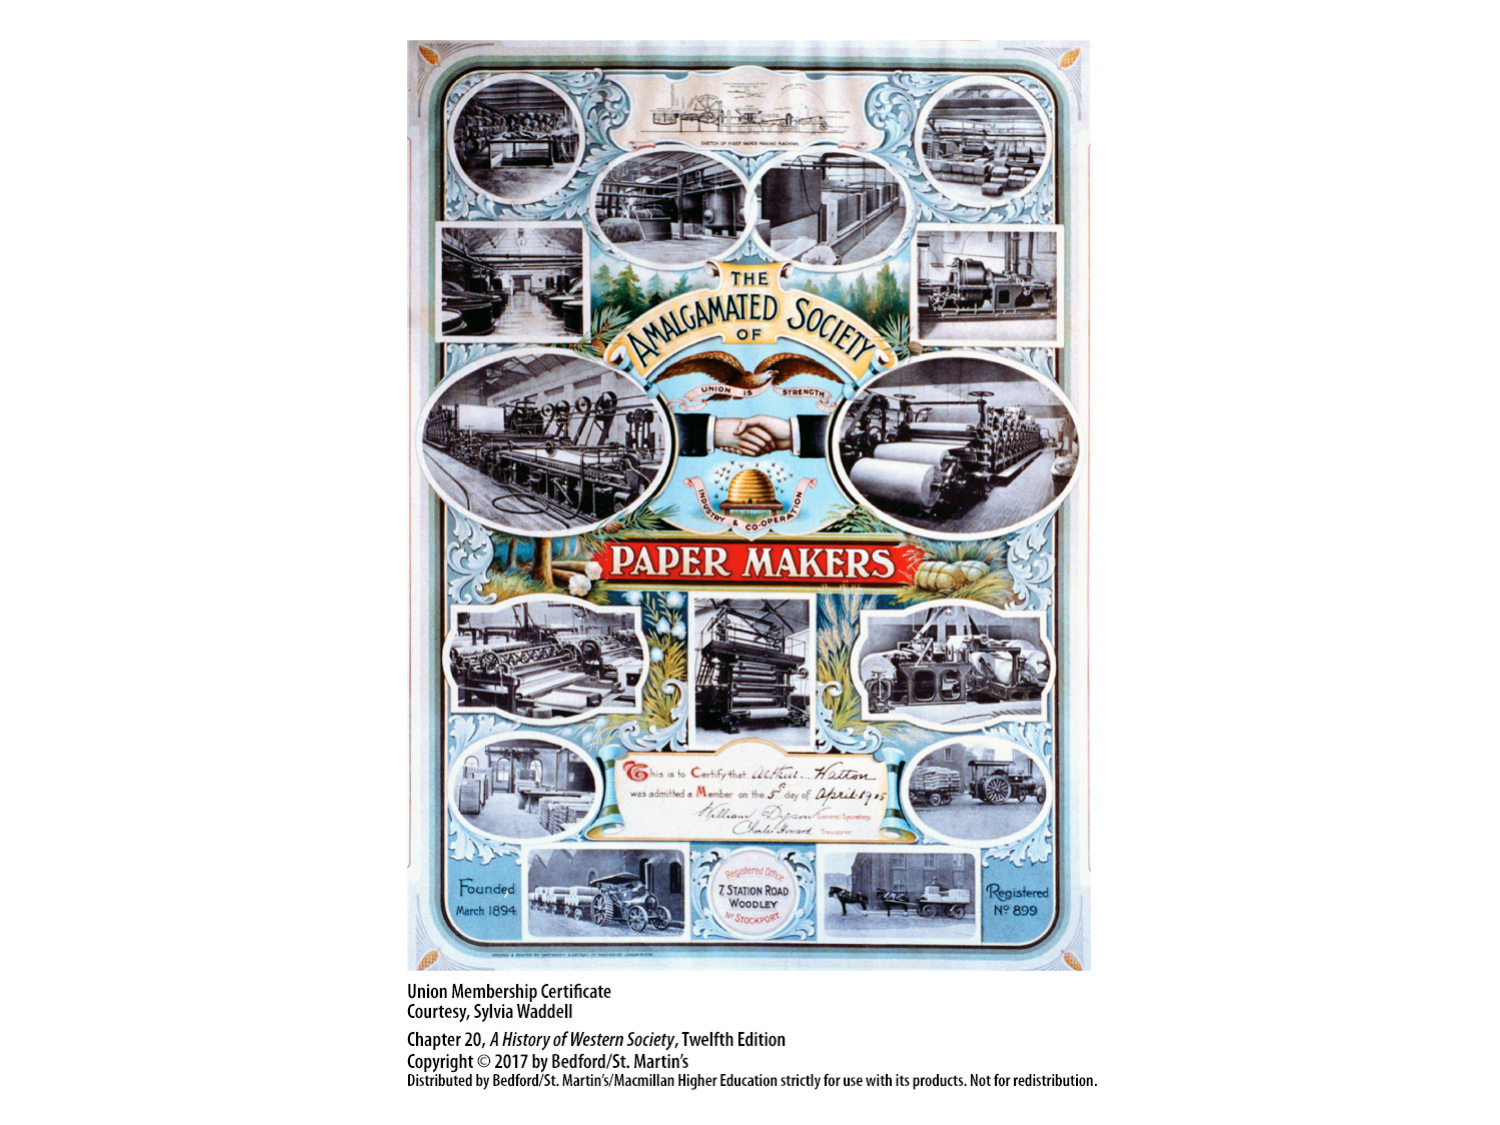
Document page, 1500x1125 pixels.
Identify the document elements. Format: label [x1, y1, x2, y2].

picture [399, 31, 1101, 1094]
